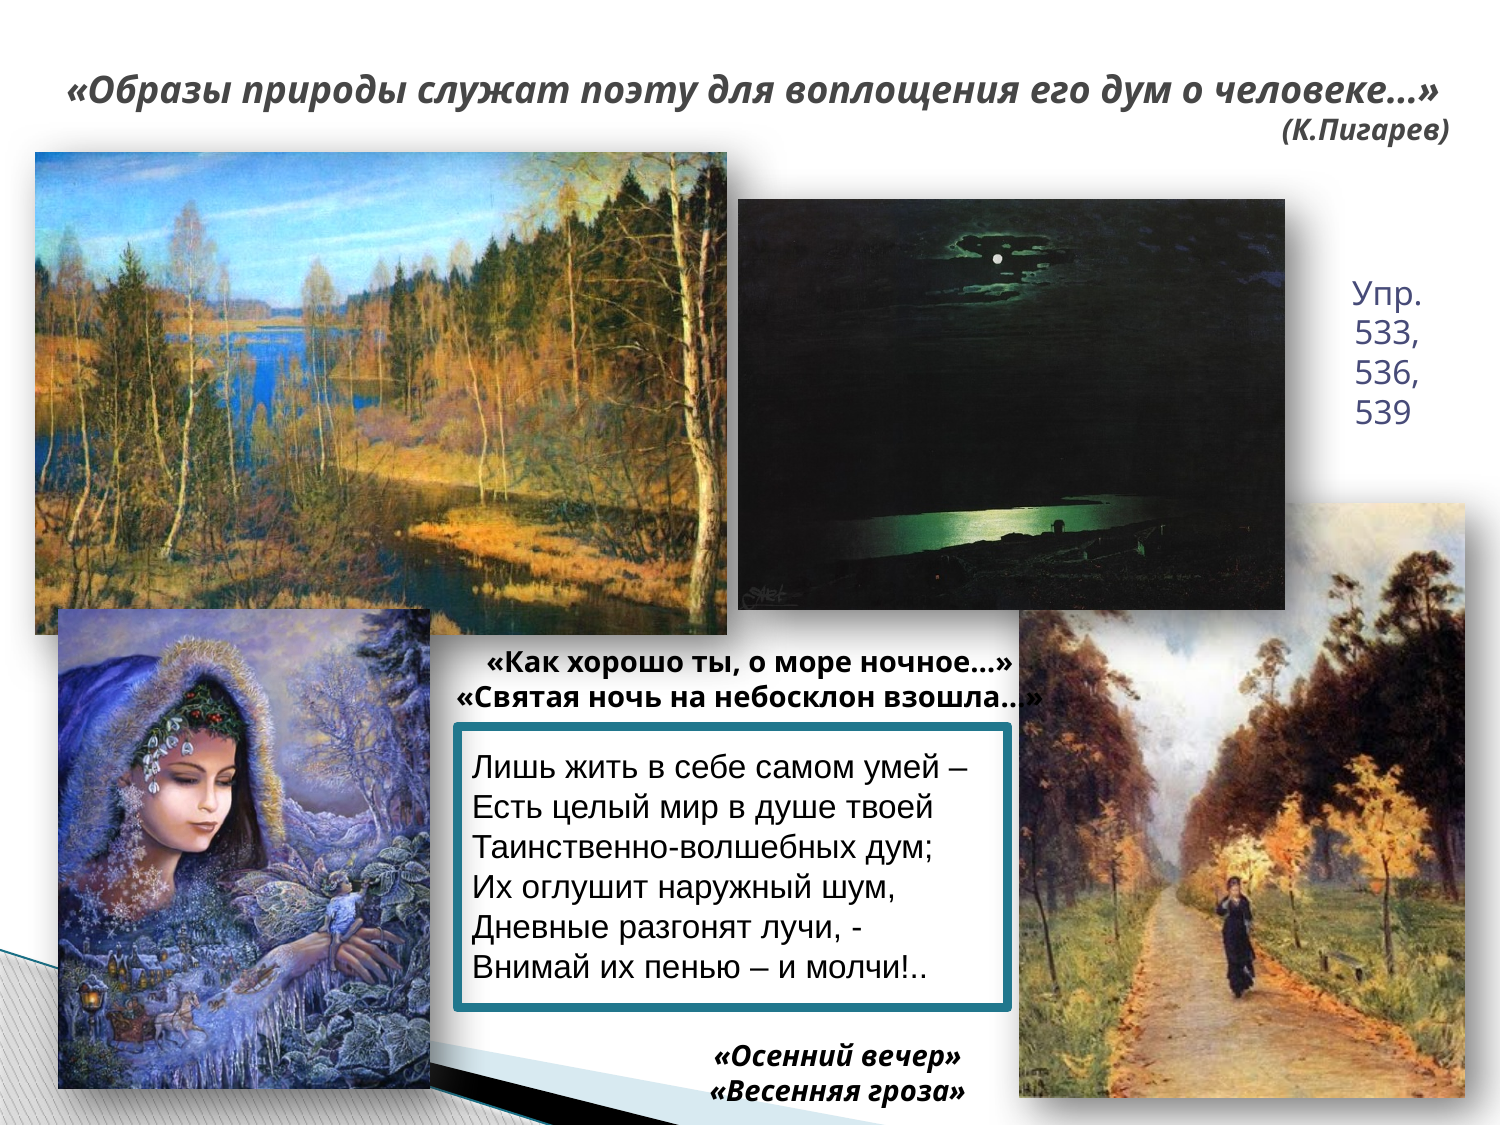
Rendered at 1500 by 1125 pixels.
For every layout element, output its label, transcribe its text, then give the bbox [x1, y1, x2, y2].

text_box «Осенний вечер» «Весенняя гроза» [570, 1015, 1106, 1125]
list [738, 198, 1285, 610]
title «Образы природы служат поэту для воплощения его дум о человеке…» (К.Пигарев) [35, 35, 1465, 178]
picture [34, 152, 727, 1090]
text_box «Как хорошо ты, о море ночное…» «Святая ночь на небосклон взошла…» [436, 628, 1013, 729]
text_box [453, 729, 1012, 1012]
text_box Упр. 533, 536, 539 [1308, 218, 1467, 485]
text_box Лишь жить в себе самом умей – Есть целый мир в душе твоей Таинственно-волшебных дум; Их оглушит наружный шум, Дневные разгонят лучи, - Внимай их пенью – и молчи!.. [457, 738, 1008, 993]
picture [1019, 503, 1466, 1098]
